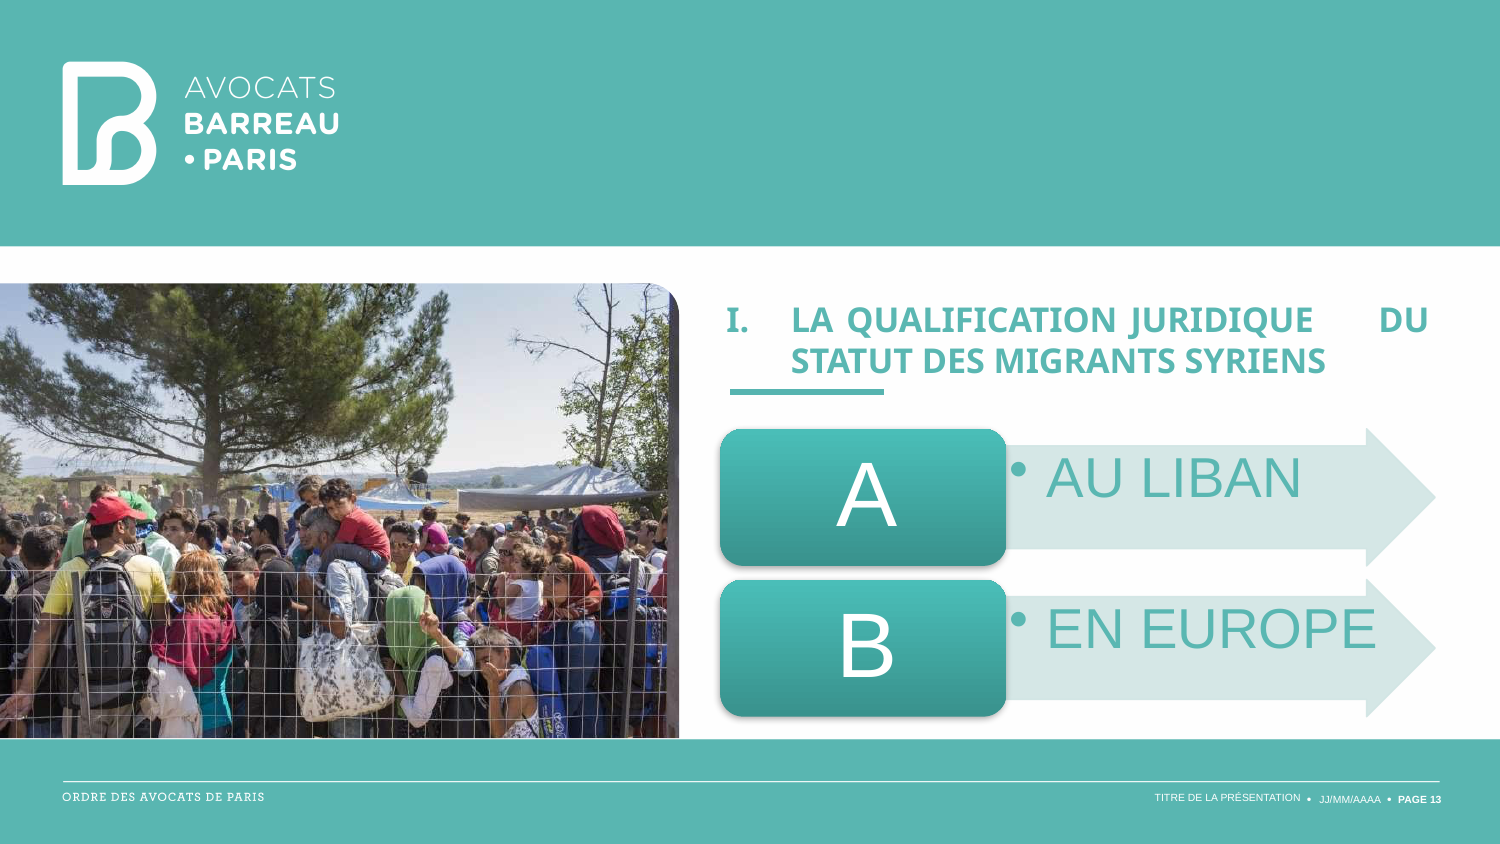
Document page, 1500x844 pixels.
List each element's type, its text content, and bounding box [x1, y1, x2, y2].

footer TITRE DE LA PRÉSENTATION [757, 790, 1302, 804]
slide_number JJ/MM/AAAA [1314, 793, 1386, 806]
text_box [720, 428, 1436, 717]
list LA QUALIFICATION JURIDIQUE DU STATUT DES MIGRANTS SYRIENS [720, 268, 1436, 381]
picture [0, 0, 1500, 844]
